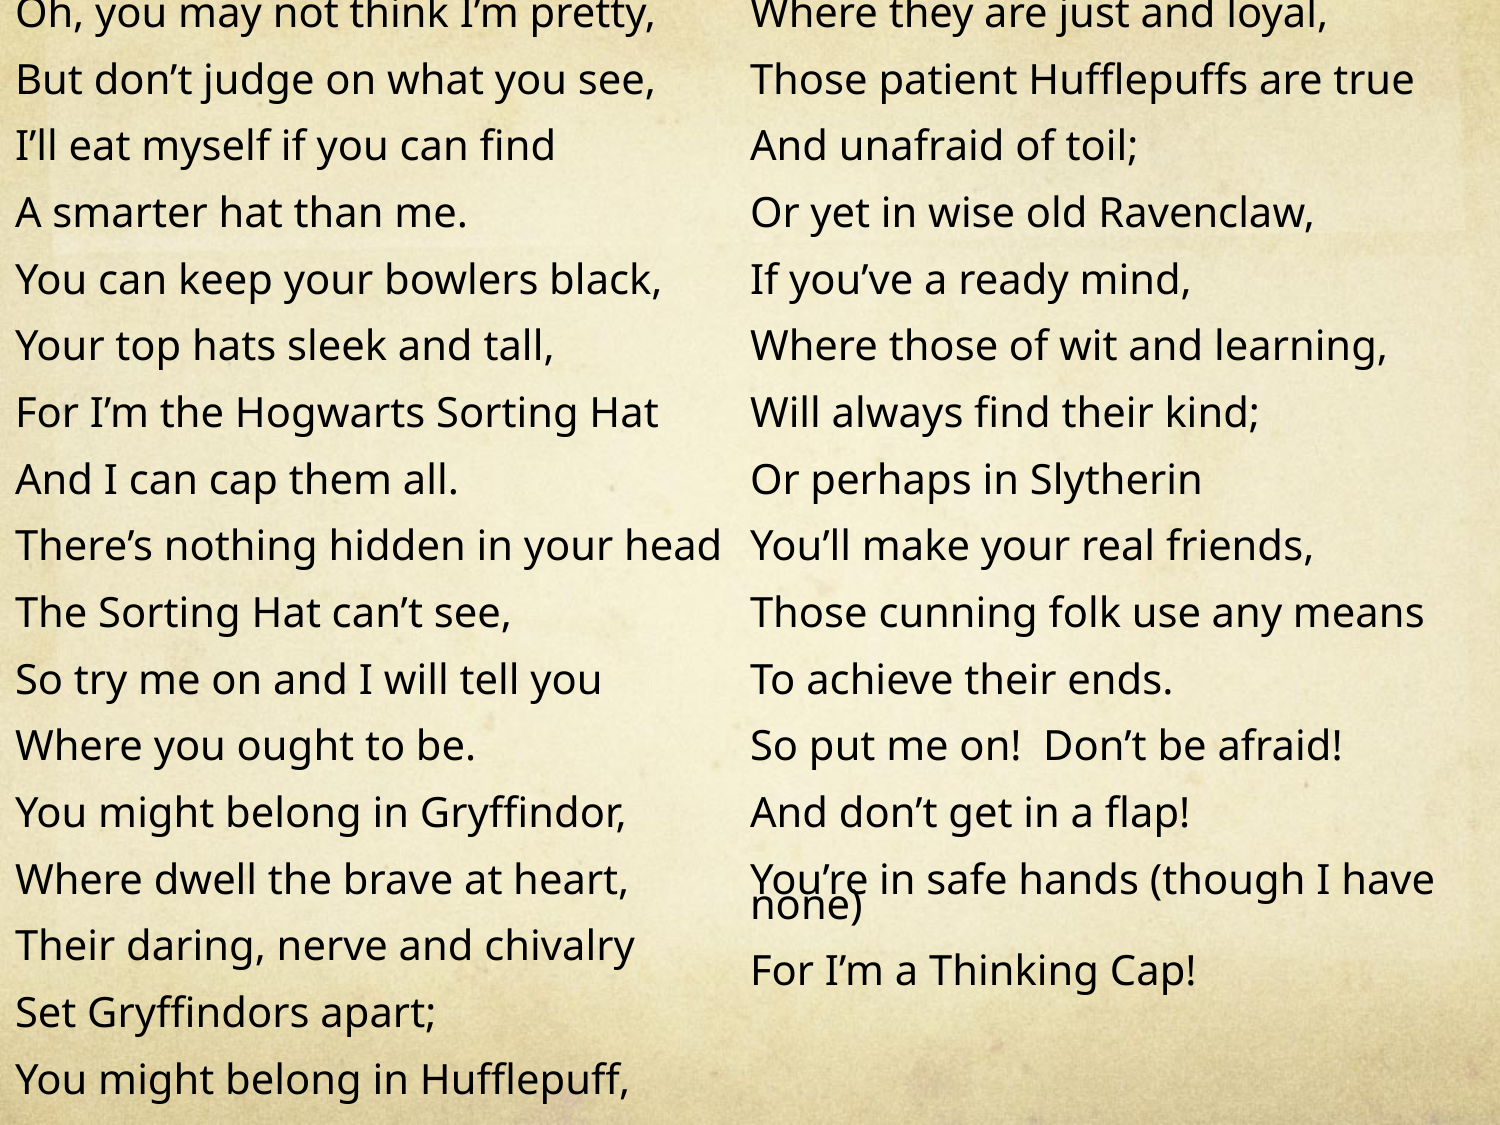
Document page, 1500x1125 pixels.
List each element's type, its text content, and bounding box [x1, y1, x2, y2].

list Oh, you may not think I’m pretty, But don’t judge on what you see, I’ll eat myself if you can find A smarter hat than me. You can keep your bowlers black, Your top hats sleek and tall, For I’m the Hogwarts Sorting Hat And I can cap them all. There’s nothing hidden in your head The Sorting Hat can’t see, So try me on and I will tell you Where you ought to be. You might belong in Gryffindor, Where dwell the brave at heart, Their daring, nerve and chivalry Set Gryffindors apart; You might belong in Hufflepuff, Where they are just and loyal, Those patient Hufflepuffs are true And unafraid of toil; Or yet in wise old Ravenclaw, If you’ve a ready mind, Where those of wit and learning, Will always find their kind; Or perhaps in Slytherin You’ll make your real friends, Those cunning folk use any means To achieve their ends. So put me on! Don’t be afraid! And don’t get in a flap! You’re in safe hands (though I have none) For I’m a Thinking Cap! [0, 0, 1500, 1125]
